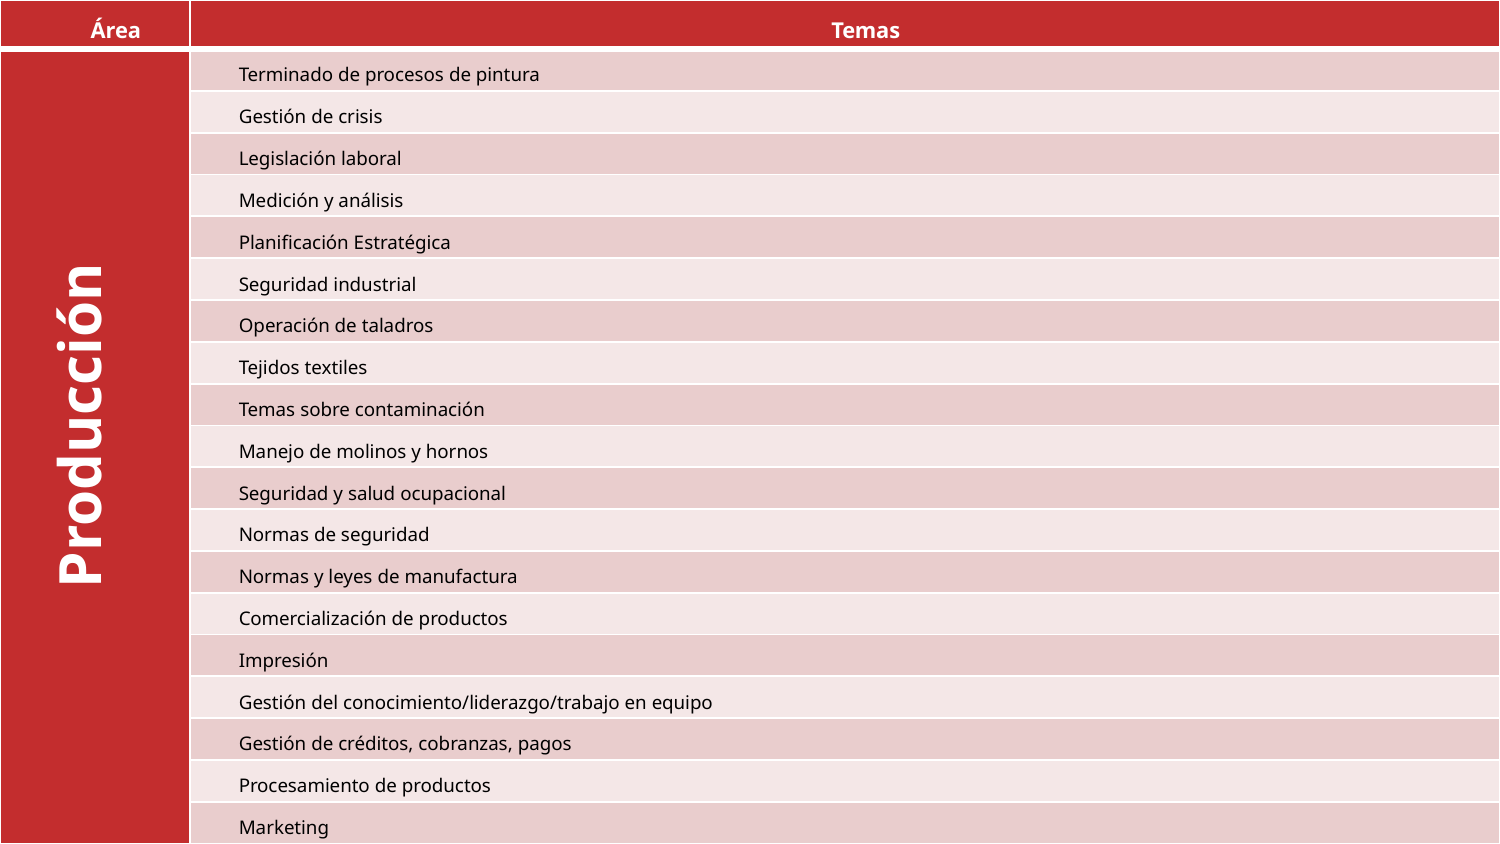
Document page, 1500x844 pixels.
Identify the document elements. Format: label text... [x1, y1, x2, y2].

table_cell Producción [1, 52, 189, 843]
table_header Área [1, 1, 189, 46]
table_cell Gestión de créditos, cobranzas, pagos [191, 719, 1499, 759]
table_cell Gestión de crisis [191, 92, 1499, 132]
table_cell Seguridad industrial [191, 259, 1499, 299]
table_cell Tejidos textiles [191, 343, 1499, 383]
table_cell Comercialización de productos [191, 594, 1499, 634]
table_cell Impresión [191, 635, 1499, 675]
table_cell Gestión del conocimiento/liderazgo/trabajo en equipo [191, 677, 1499, 717]
table_cell Manejo de molinos y hornos [191, 426, 1499, 466]
table_cell Normas y leyes de manufactura [191, 552, 1499, 592]
table_cell Marketing [191, 803, 1499, 843]
table_cell Operación de taladros [191, 301, 1499, 341]
table_cell Terminado de procesos de pintura [191, 52, 1499, 90]
table_cell Temas sobre contaminación [191, 385, 1499, 425]
table_cell Procesamiento de productos [191, 761, 1499, 801]
table_header Temas [191, 1, 1499, 46]
table_cell Legislación laboral [191, 134, 1499, 174]
table_cell Planificación Estratégica [191, 217, 1499, 257]
table_cell Medición y análisis [191, 175, 1499, 215]
table_cell Seguridad y salud ocupacional [191, 468, 1499, 508]
table_cell Normas de seguridad [191, 510, 1499, 550]
